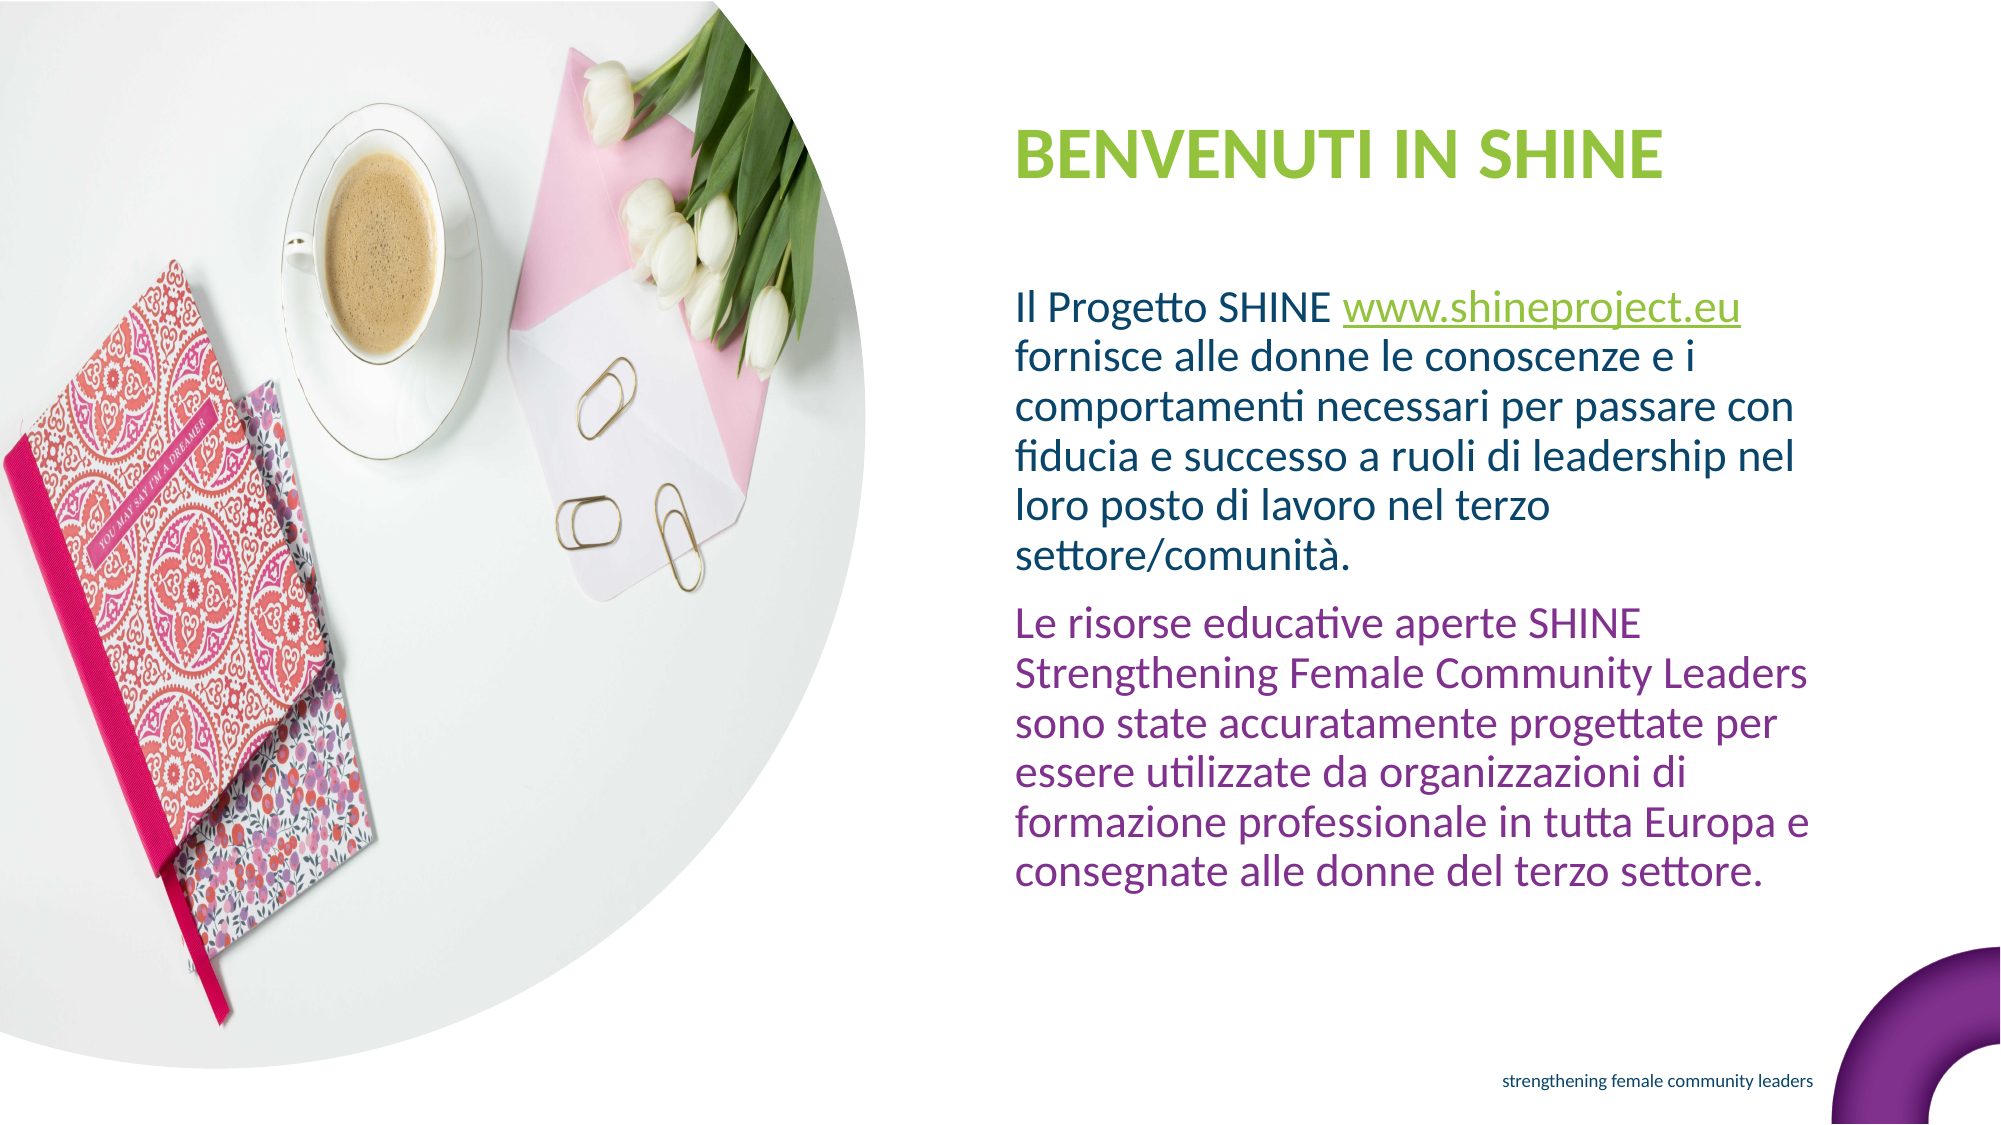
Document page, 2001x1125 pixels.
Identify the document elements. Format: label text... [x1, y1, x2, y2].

picture [1815, 937, 2001, 1124]
list BENVENUTI IN SHINE [999, 106, 1878, 202]
picture [0, 1, 866, 1069]
list Il Progetto SHINE www.shineproject.eu fornisce alle donne le conoscenze e i comportamenti necessari per passare con fiducia e successo a ruoli di leadership nel loro posto di lavoro nel terzo settore/comunità. Le risorse educative aperte SHINE Strengthening Female Community Leaders sono state accuratamente progettate per essere utilizzate da organizzazioni di formazione professionale in tutta Europa e consegnate alle donne del terzo settore. [999, 274, 1878, 908]
